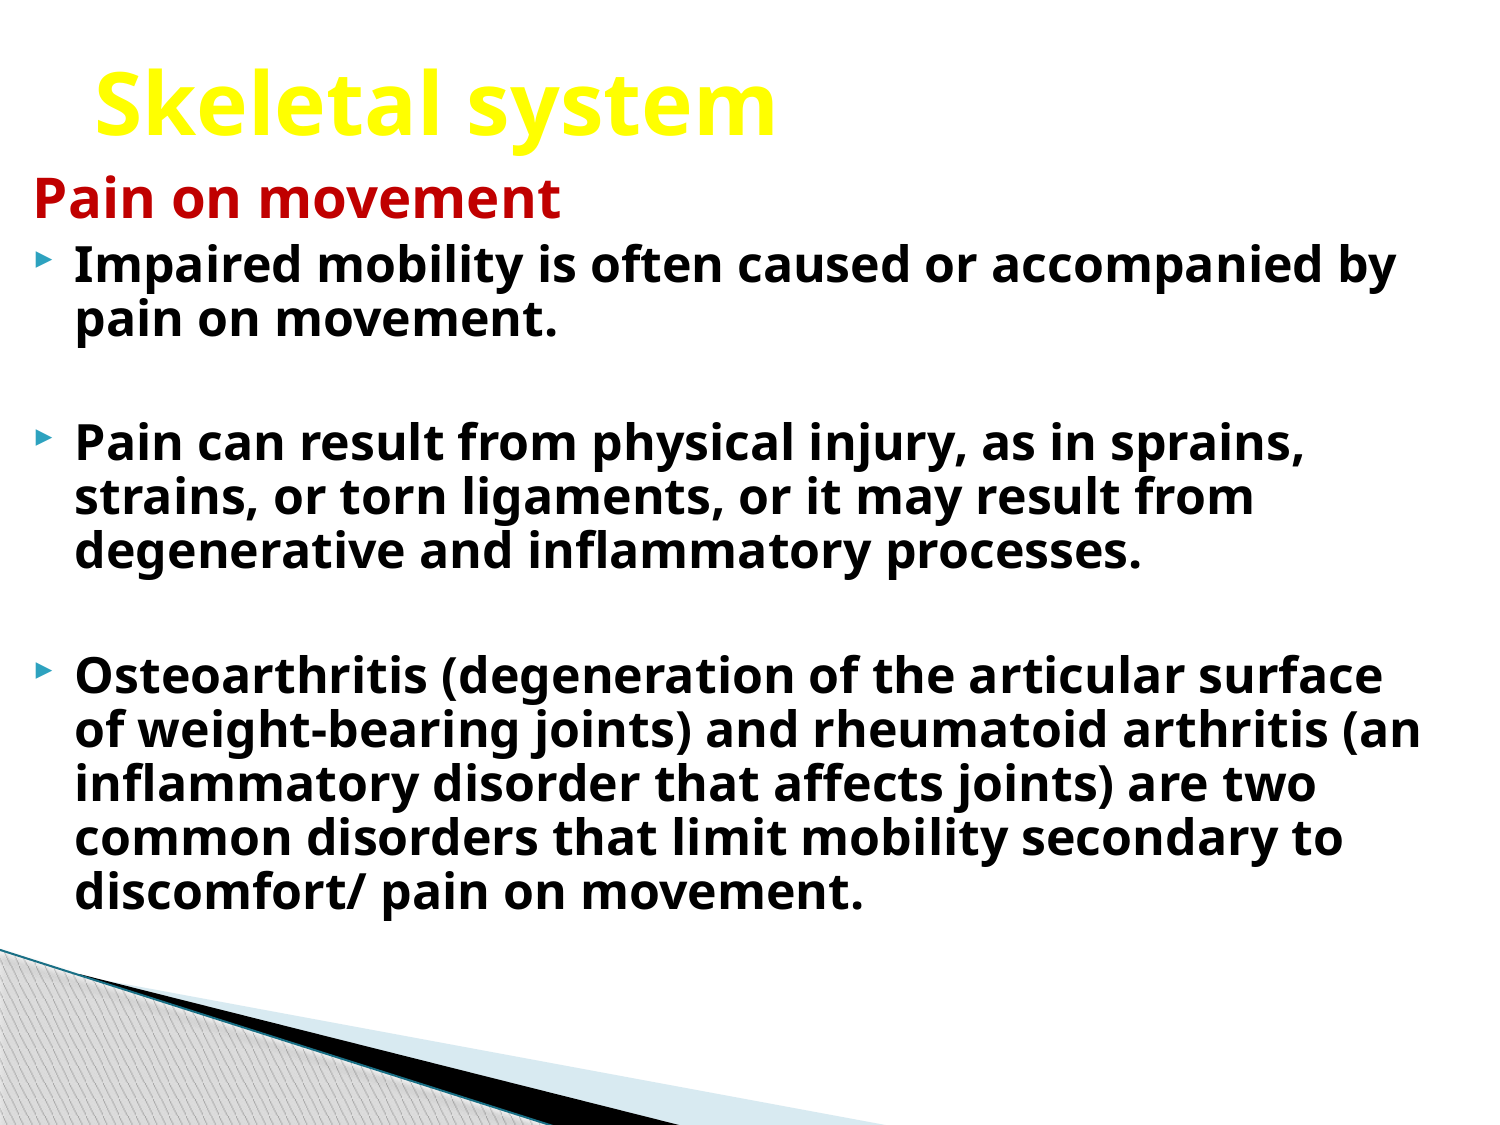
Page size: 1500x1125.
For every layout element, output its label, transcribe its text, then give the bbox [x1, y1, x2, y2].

title Skeletal system [0, 0, 1350, 162]
list Pain on movement Impaired mobility is often caused or accompanied by pain on movement. Pain can result from physical injury, as in sprains, strains, or torn ligaments, or it may result from degenerative and inflammatory processes. Osteoarthritis (degeneration of the articular surface of weight-bearing joints) and rheumatoid arthritis (an inflammatory disorder that affects joints) are two common disorders that limit mobility secondary to discomfort/ pain on movement. [0, 162, 1463, 1125]
